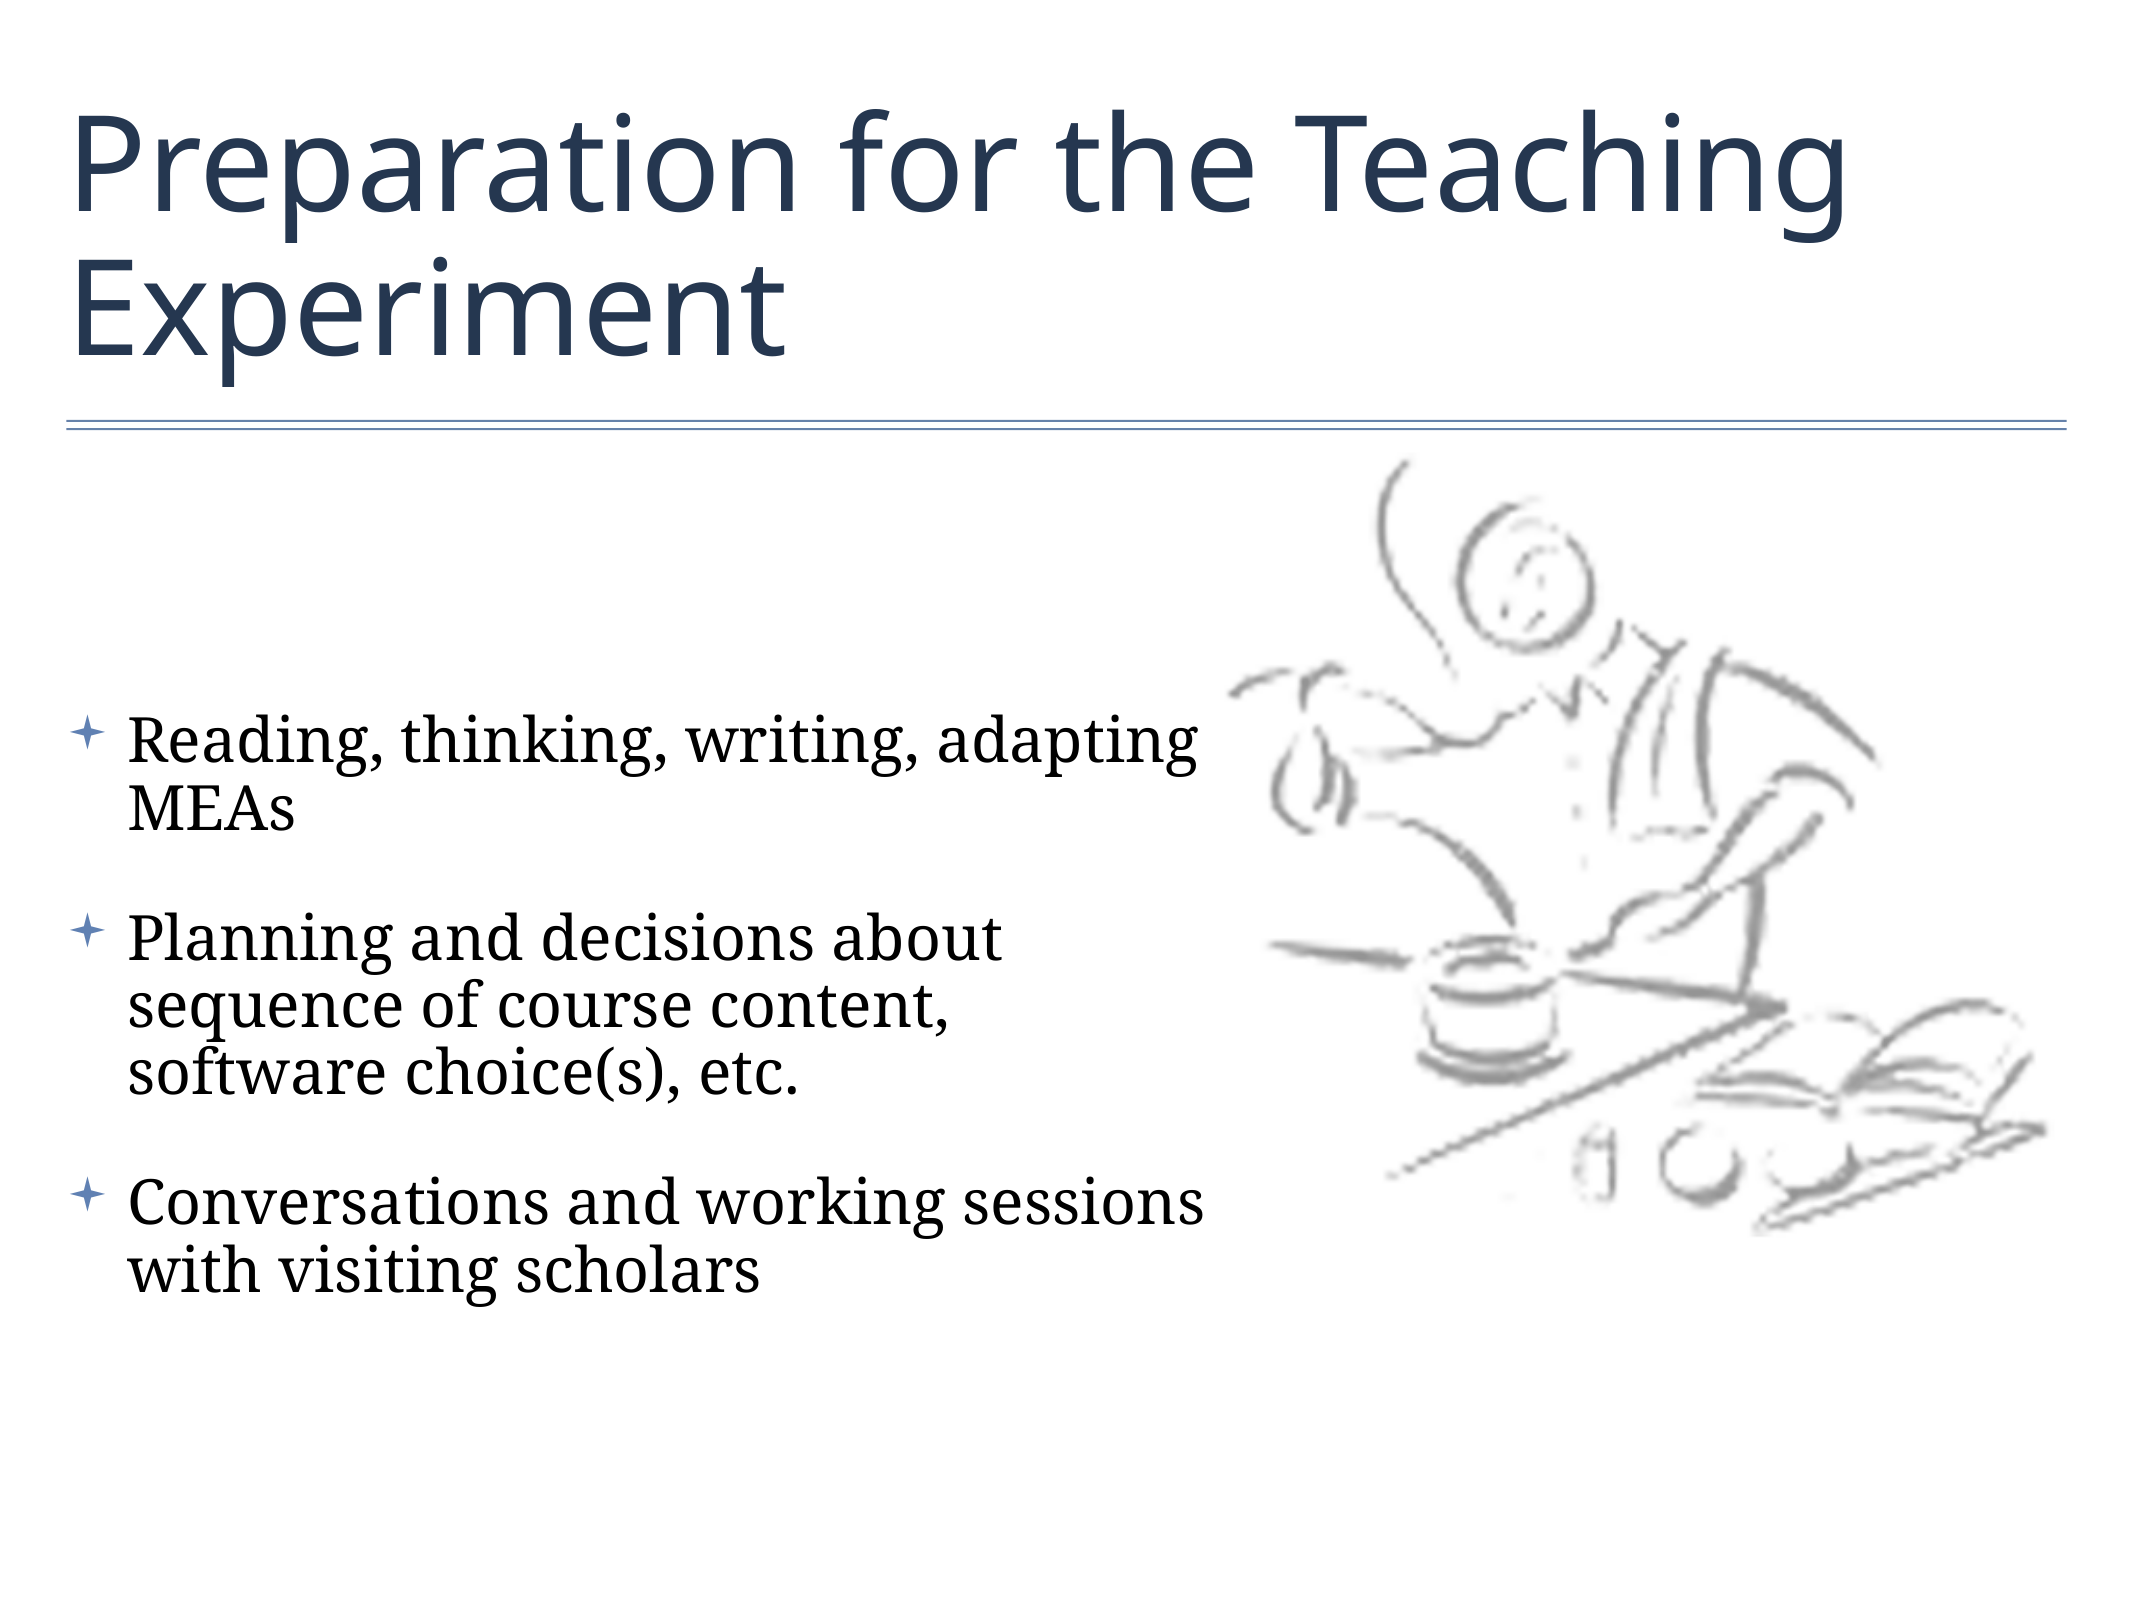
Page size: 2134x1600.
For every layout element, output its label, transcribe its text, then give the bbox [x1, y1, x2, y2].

list Reading, thinking, writing, adapting MEAs Planning and decisions about sequence of course content, software choice(s), etc. Conversations and working sessions with visiting scholars [58, 489, 1230, 1525]
title Preparation for the Teaching Experiment [58, 72, 2075, 409]
